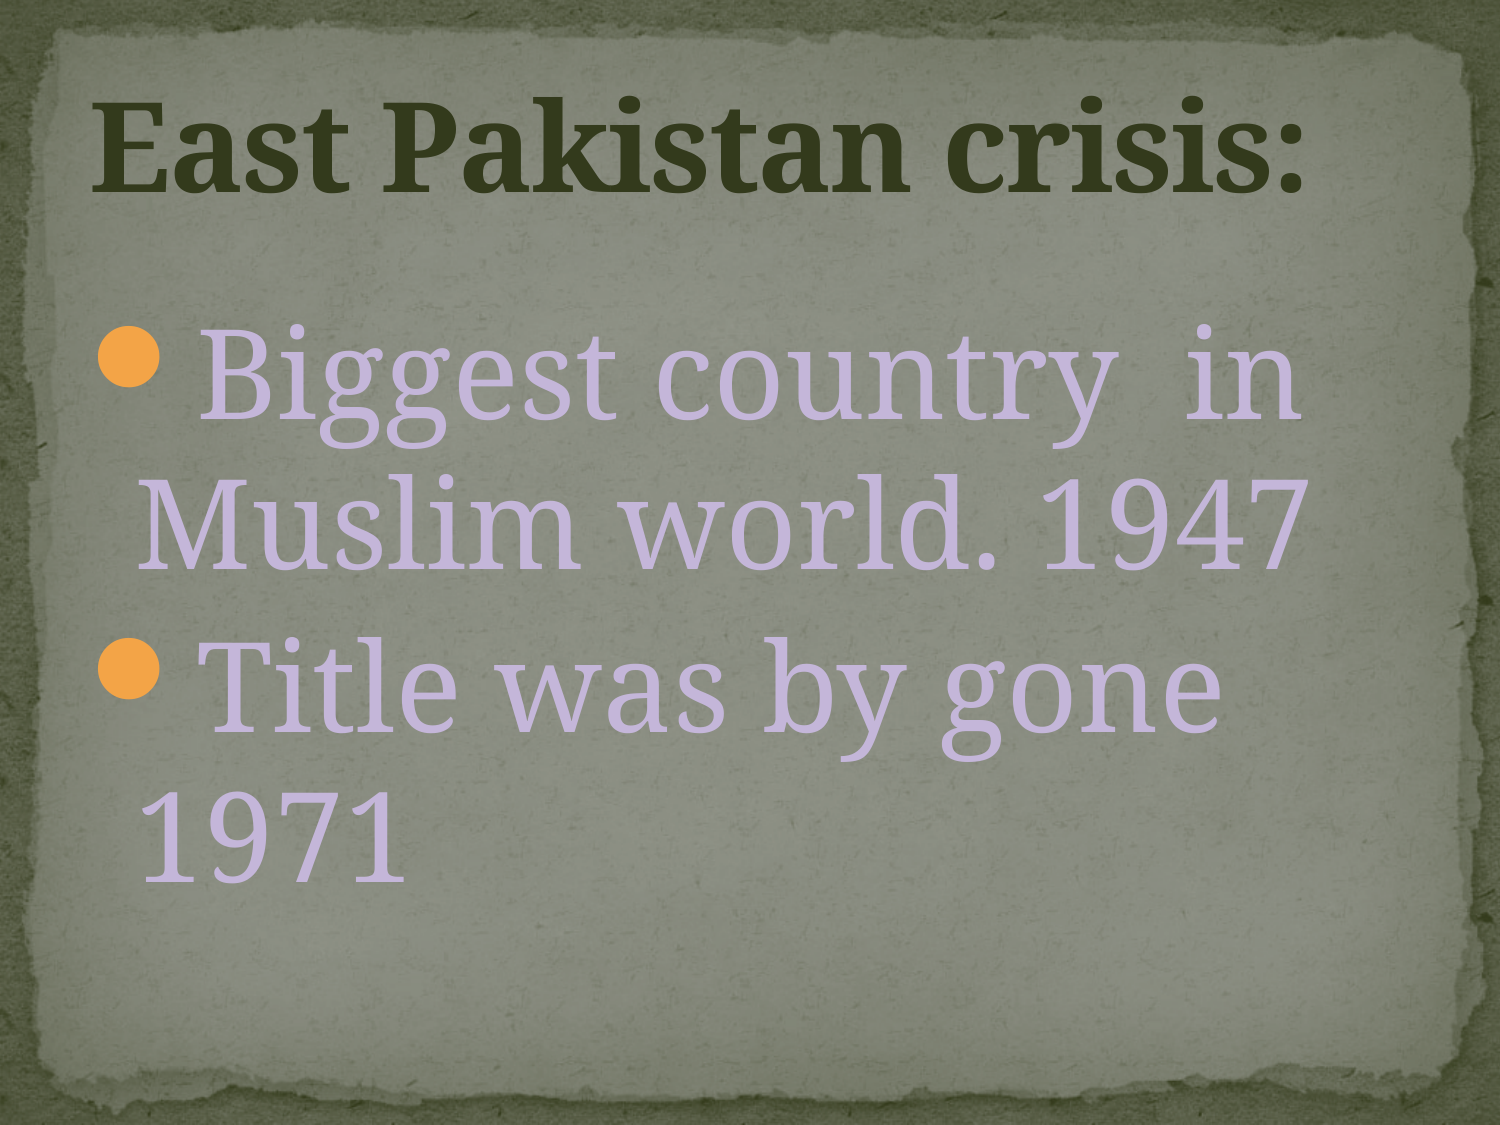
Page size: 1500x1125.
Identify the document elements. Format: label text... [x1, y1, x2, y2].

title East Pakistan crisis: [74, 24, 1425, 225]
list Biggest country in Muslim world. 1947 Title was by gone 1971 [75, 287, 1425, 1038]
